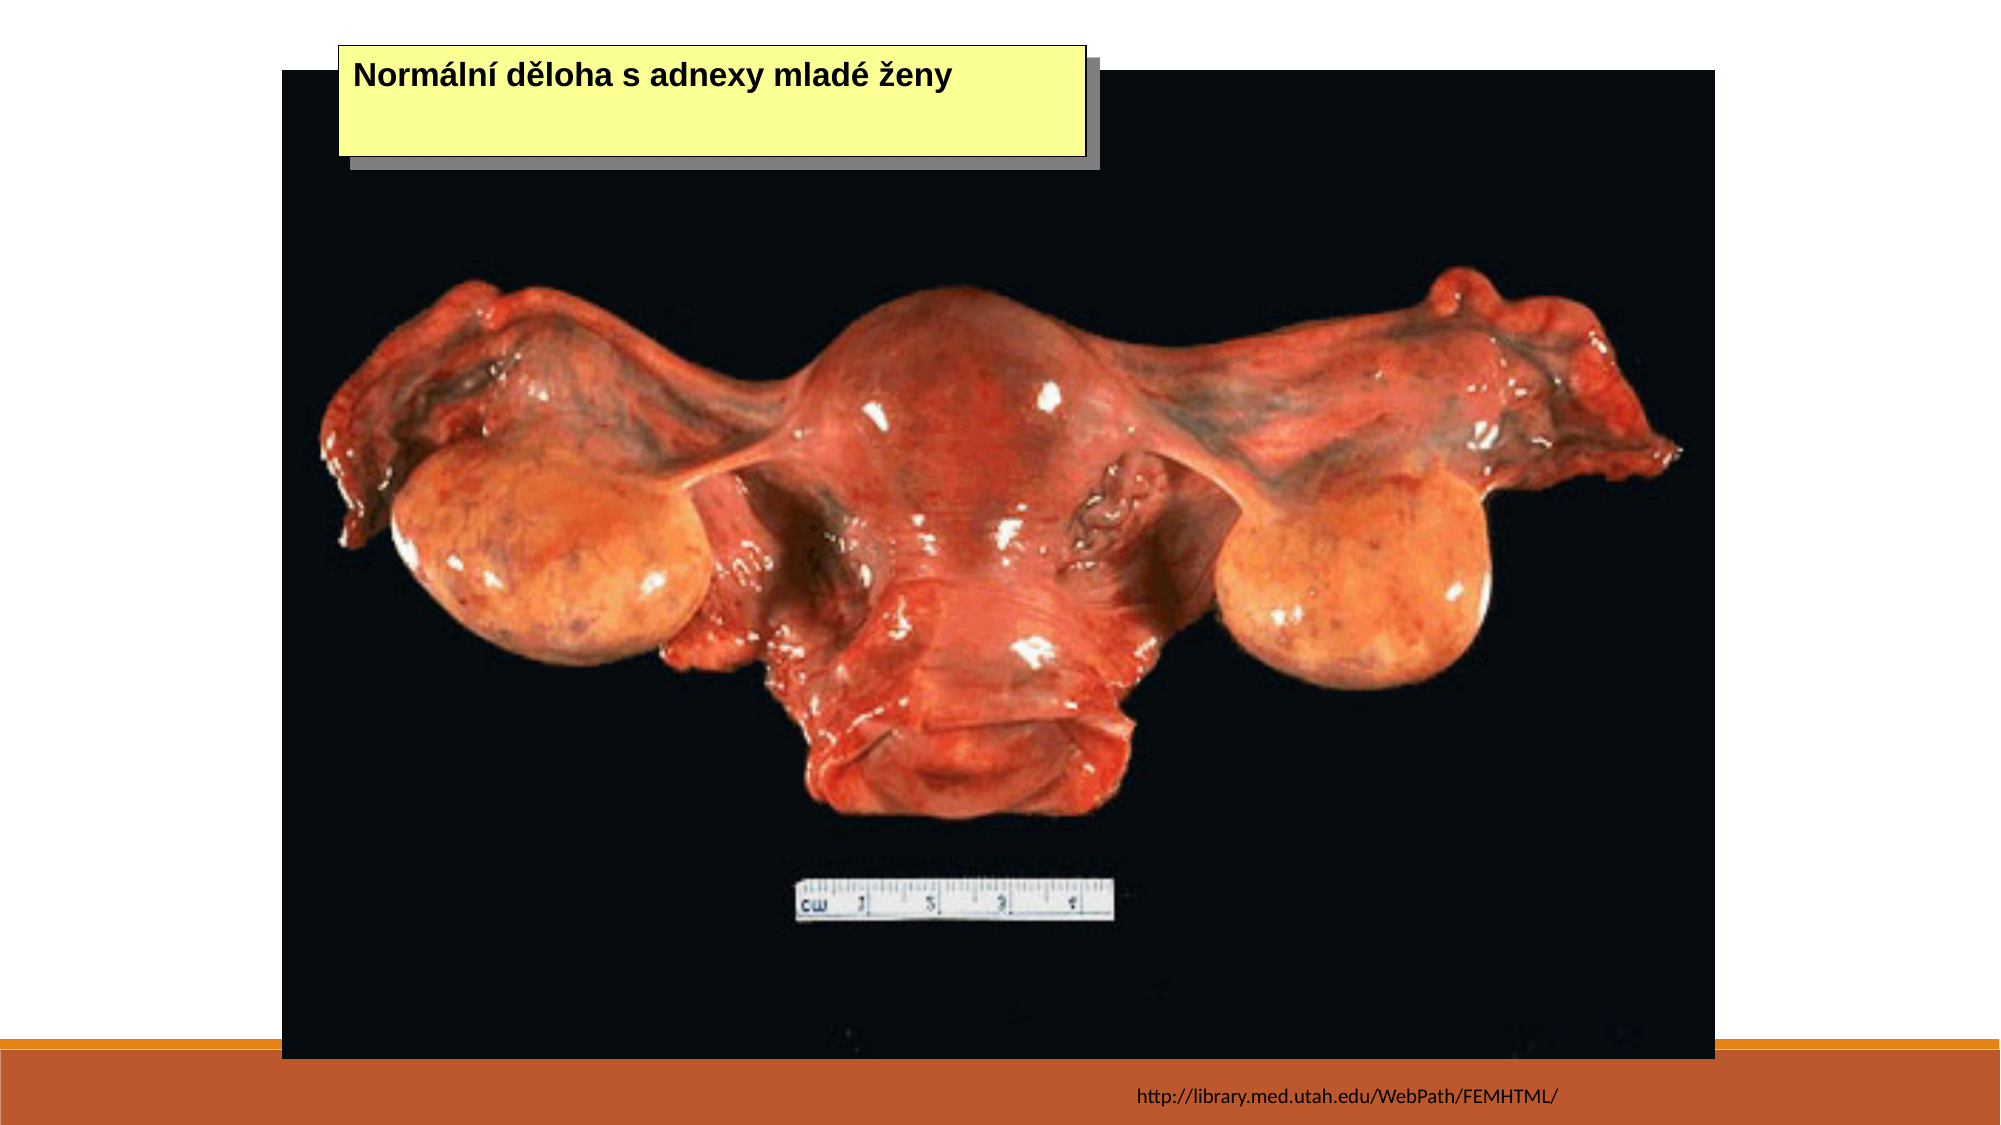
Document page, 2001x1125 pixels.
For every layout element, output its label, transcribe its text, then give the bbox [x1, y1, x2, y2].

text_box http://library.med.utah.edu/WebPath/FEMHTML/ [1122, 1074, 1574, 1115]
text_box Normální děloha s adnexy mladé ženy [338, 45, 1086, 68]
picture [281, 70, 1716, 1060]
